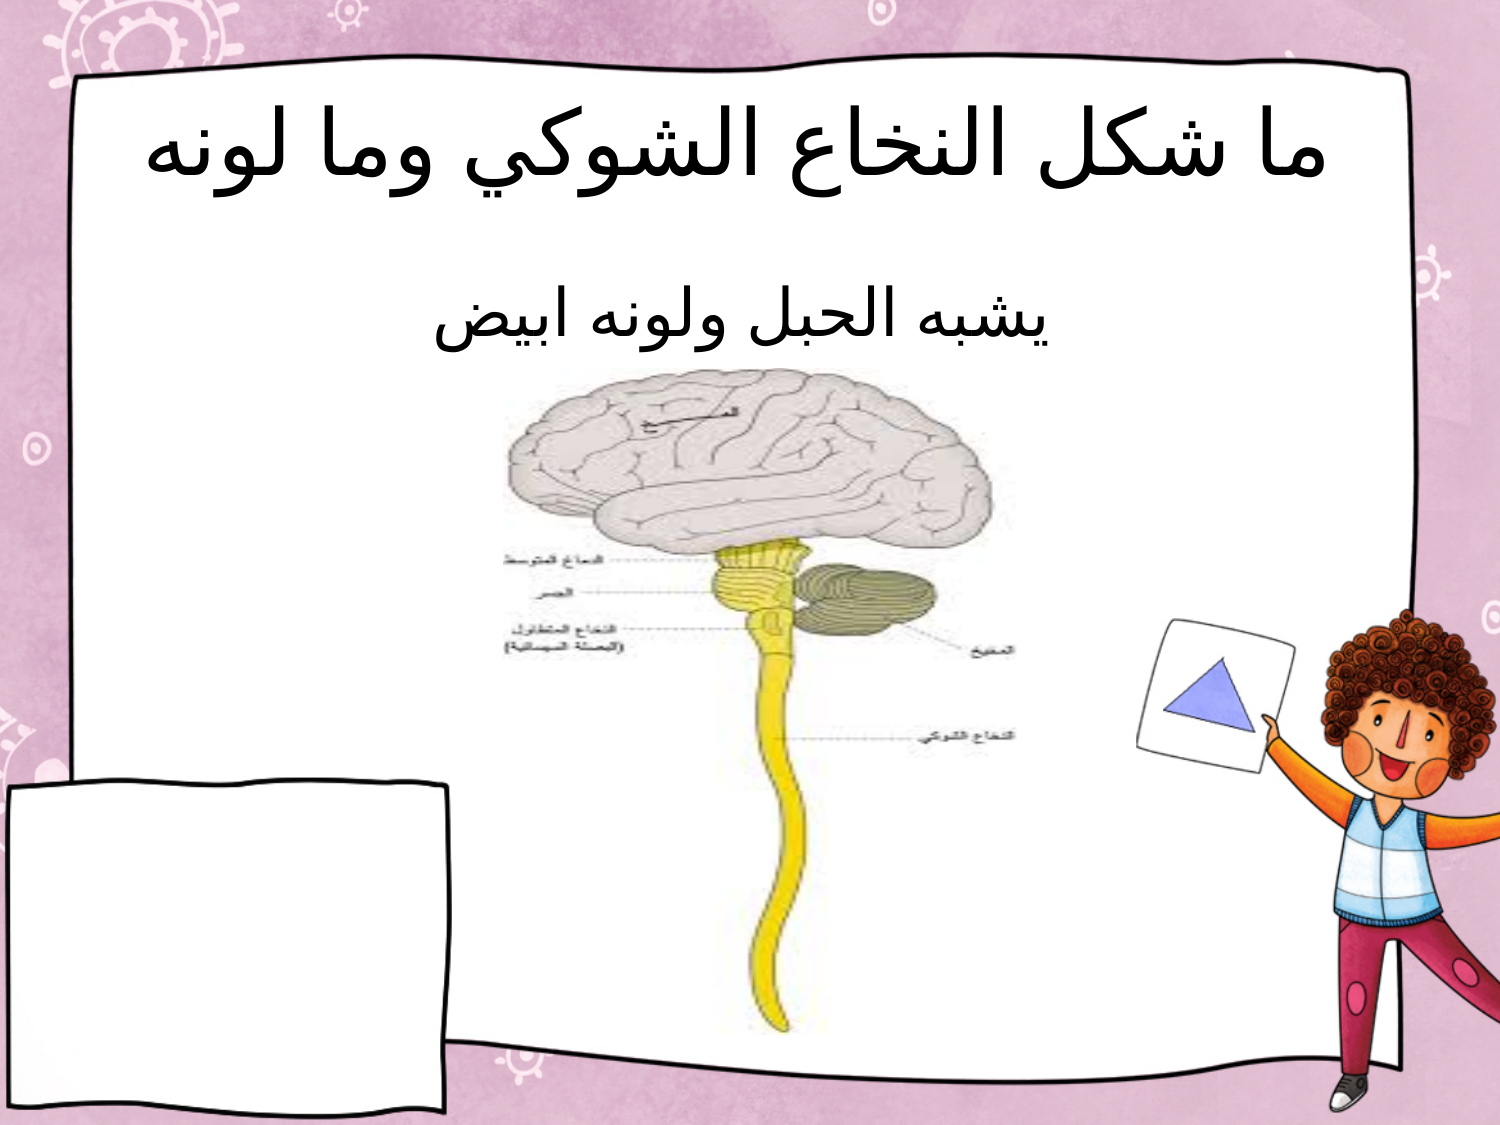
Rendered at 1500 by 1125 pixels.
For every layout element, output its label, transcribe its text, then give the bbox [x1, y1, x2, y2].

picture [0, 0, 1500, 1125]
title ما شكل النخاع الشوكي وما لونه [75, 45, 1425, 233]
list يشبه الحبل ولونه ابيض [75, 262, 1425, 1005]
